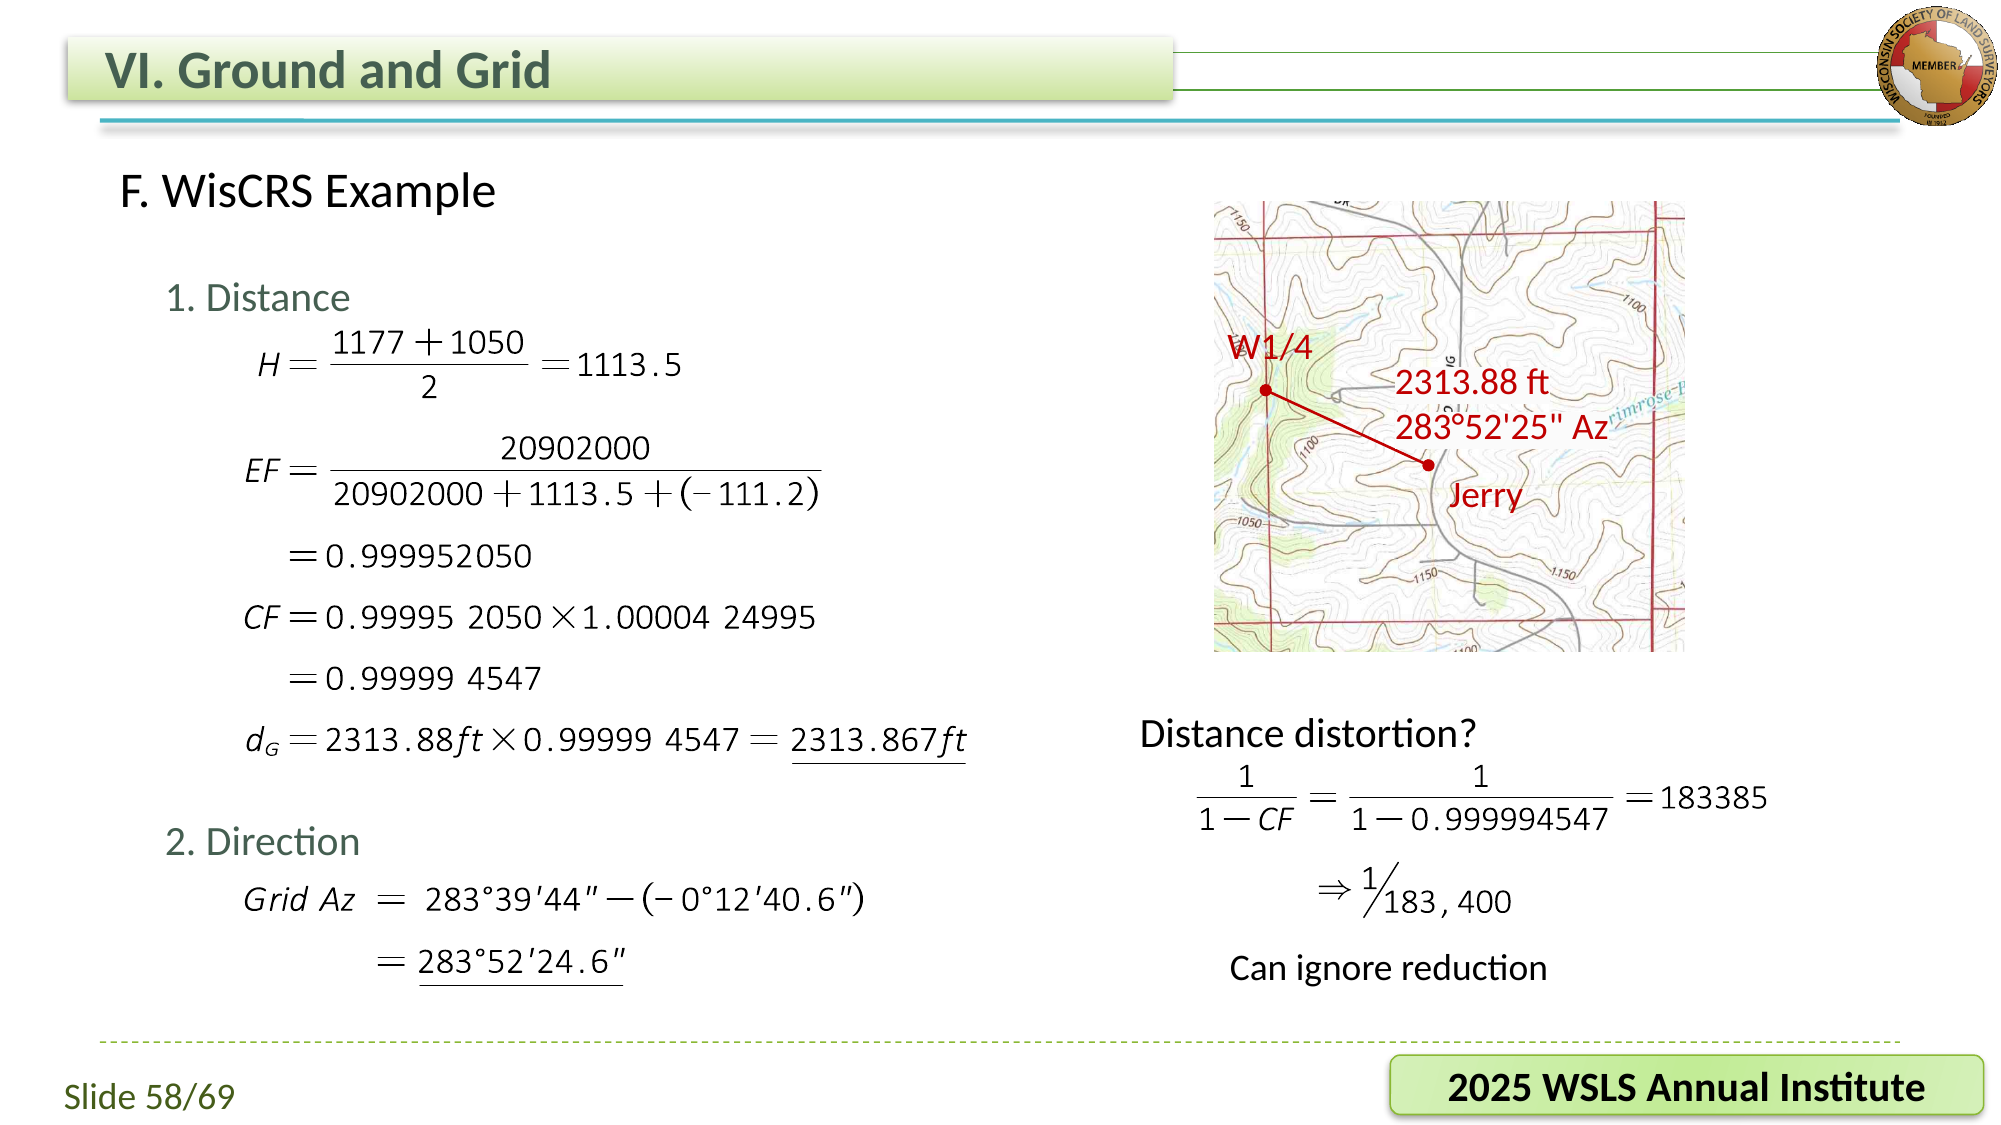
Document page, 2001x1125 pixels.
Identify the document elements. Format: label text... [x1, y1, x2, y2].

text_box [1172, 201, 1685, 652]
list F. WisCRS Example [105, 149, 1912, 236]
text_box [240, 872, 870, 1002]
list Distance distortion? Can ignore reduction [1027, 262, 1905, 1042]
title VI. Ground and Grid [90, 29, 1890, 107]
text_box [240, 316, 975, 780]
picture [1873, 3, 1999, 131]
list 1. Distance 2. Direction [105, 262, 983, 1041]
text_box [1188, 751, 1776, 930]
